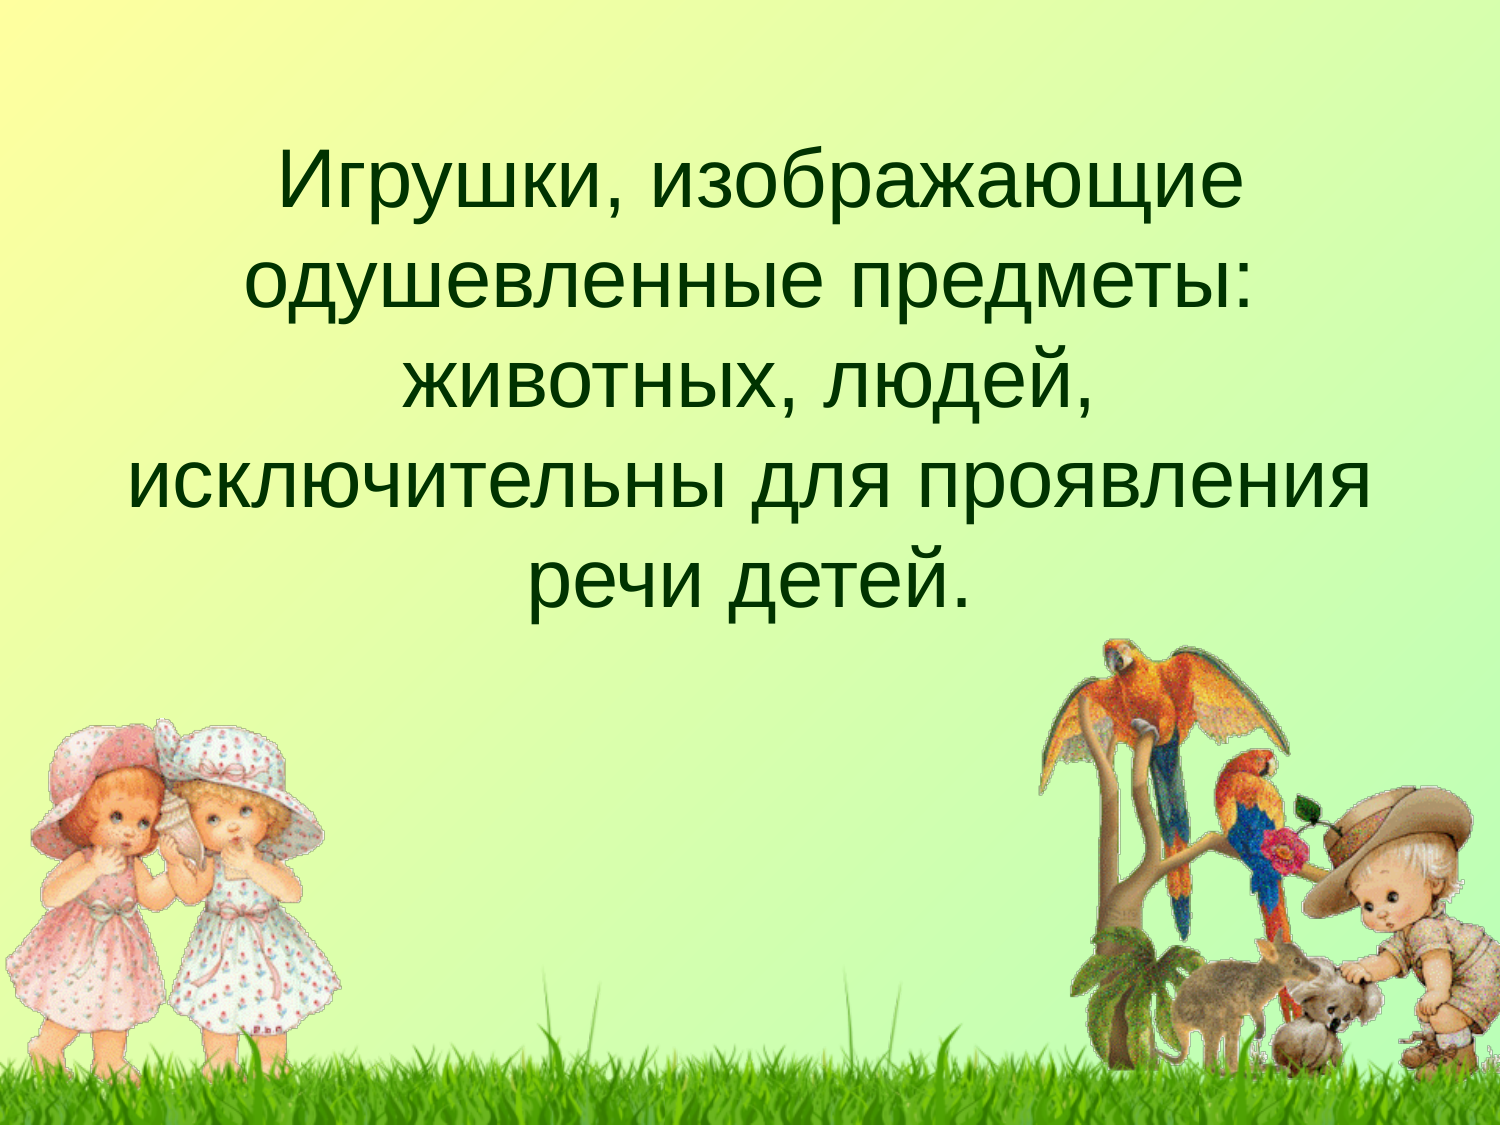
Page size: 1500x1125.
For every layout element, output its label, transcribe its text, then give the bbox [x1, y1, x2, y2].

title Игрушки, изображающие одушевленные предметы: животных, людей, исключительны для проявления речи детей. [74, 44, 1426, 704]
picture [0, 633, 1500, 1125]
